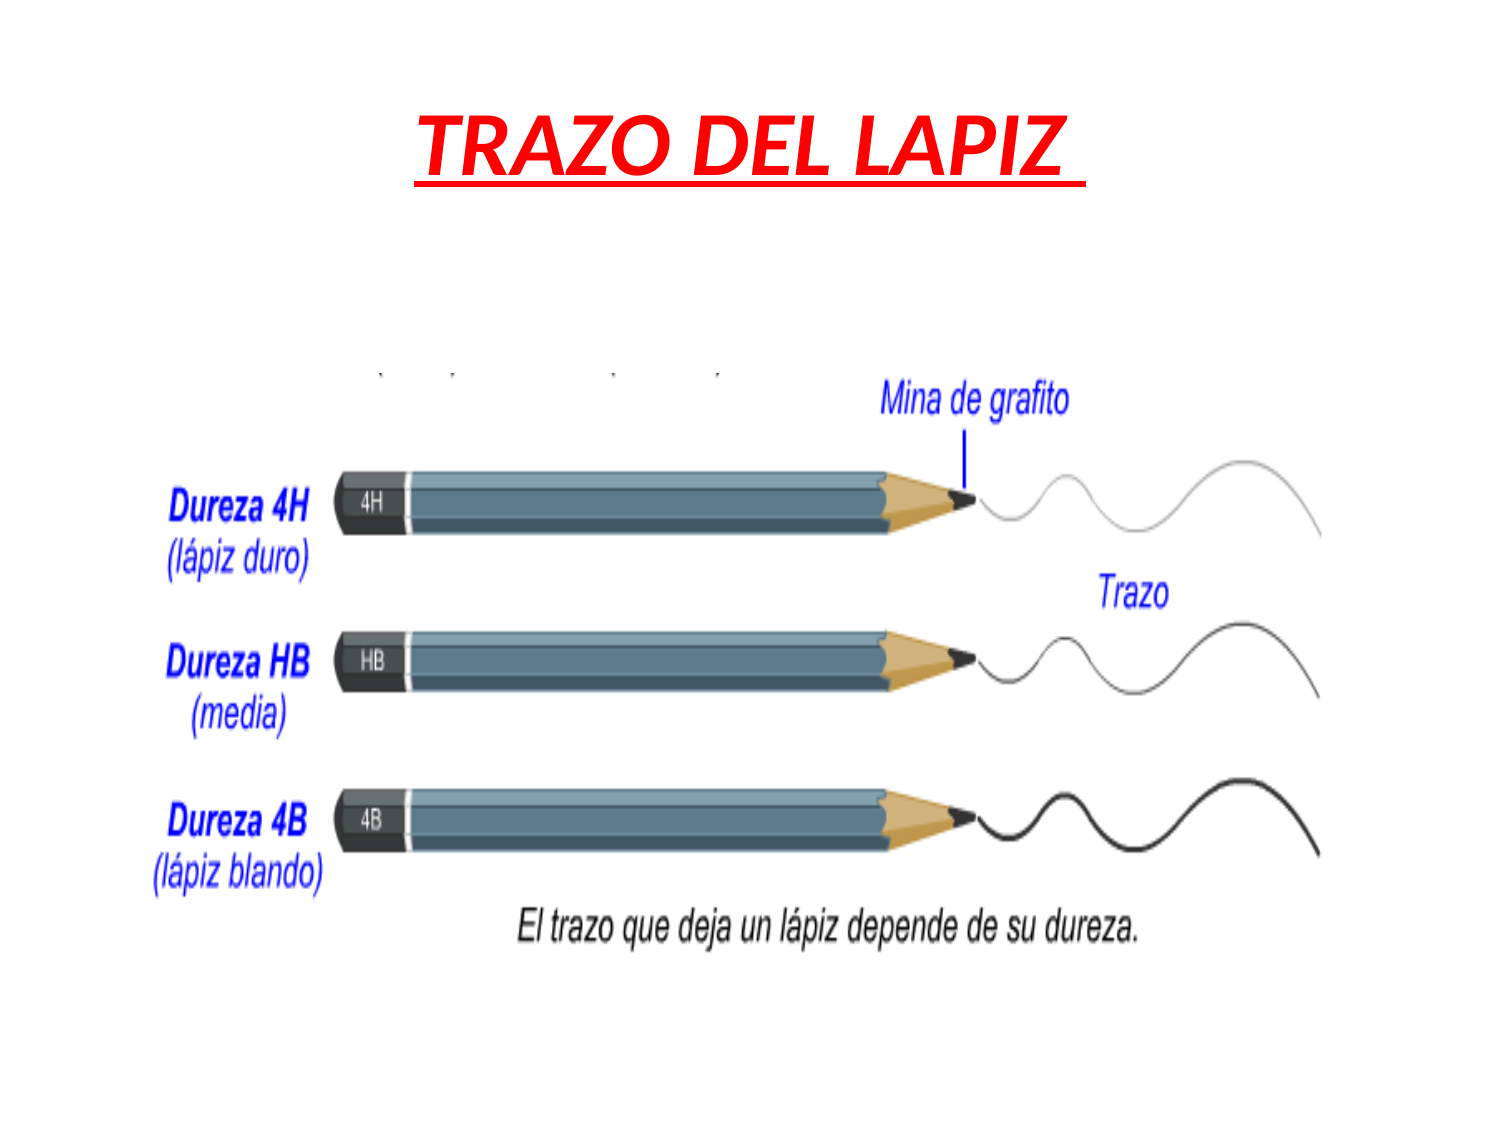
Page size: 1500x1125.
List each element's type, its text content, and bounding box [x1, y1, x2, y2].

picture [100, 373, 1353, 1024]
title TRAZO DEL LAPIZ [75, 45, 1425, 233]
